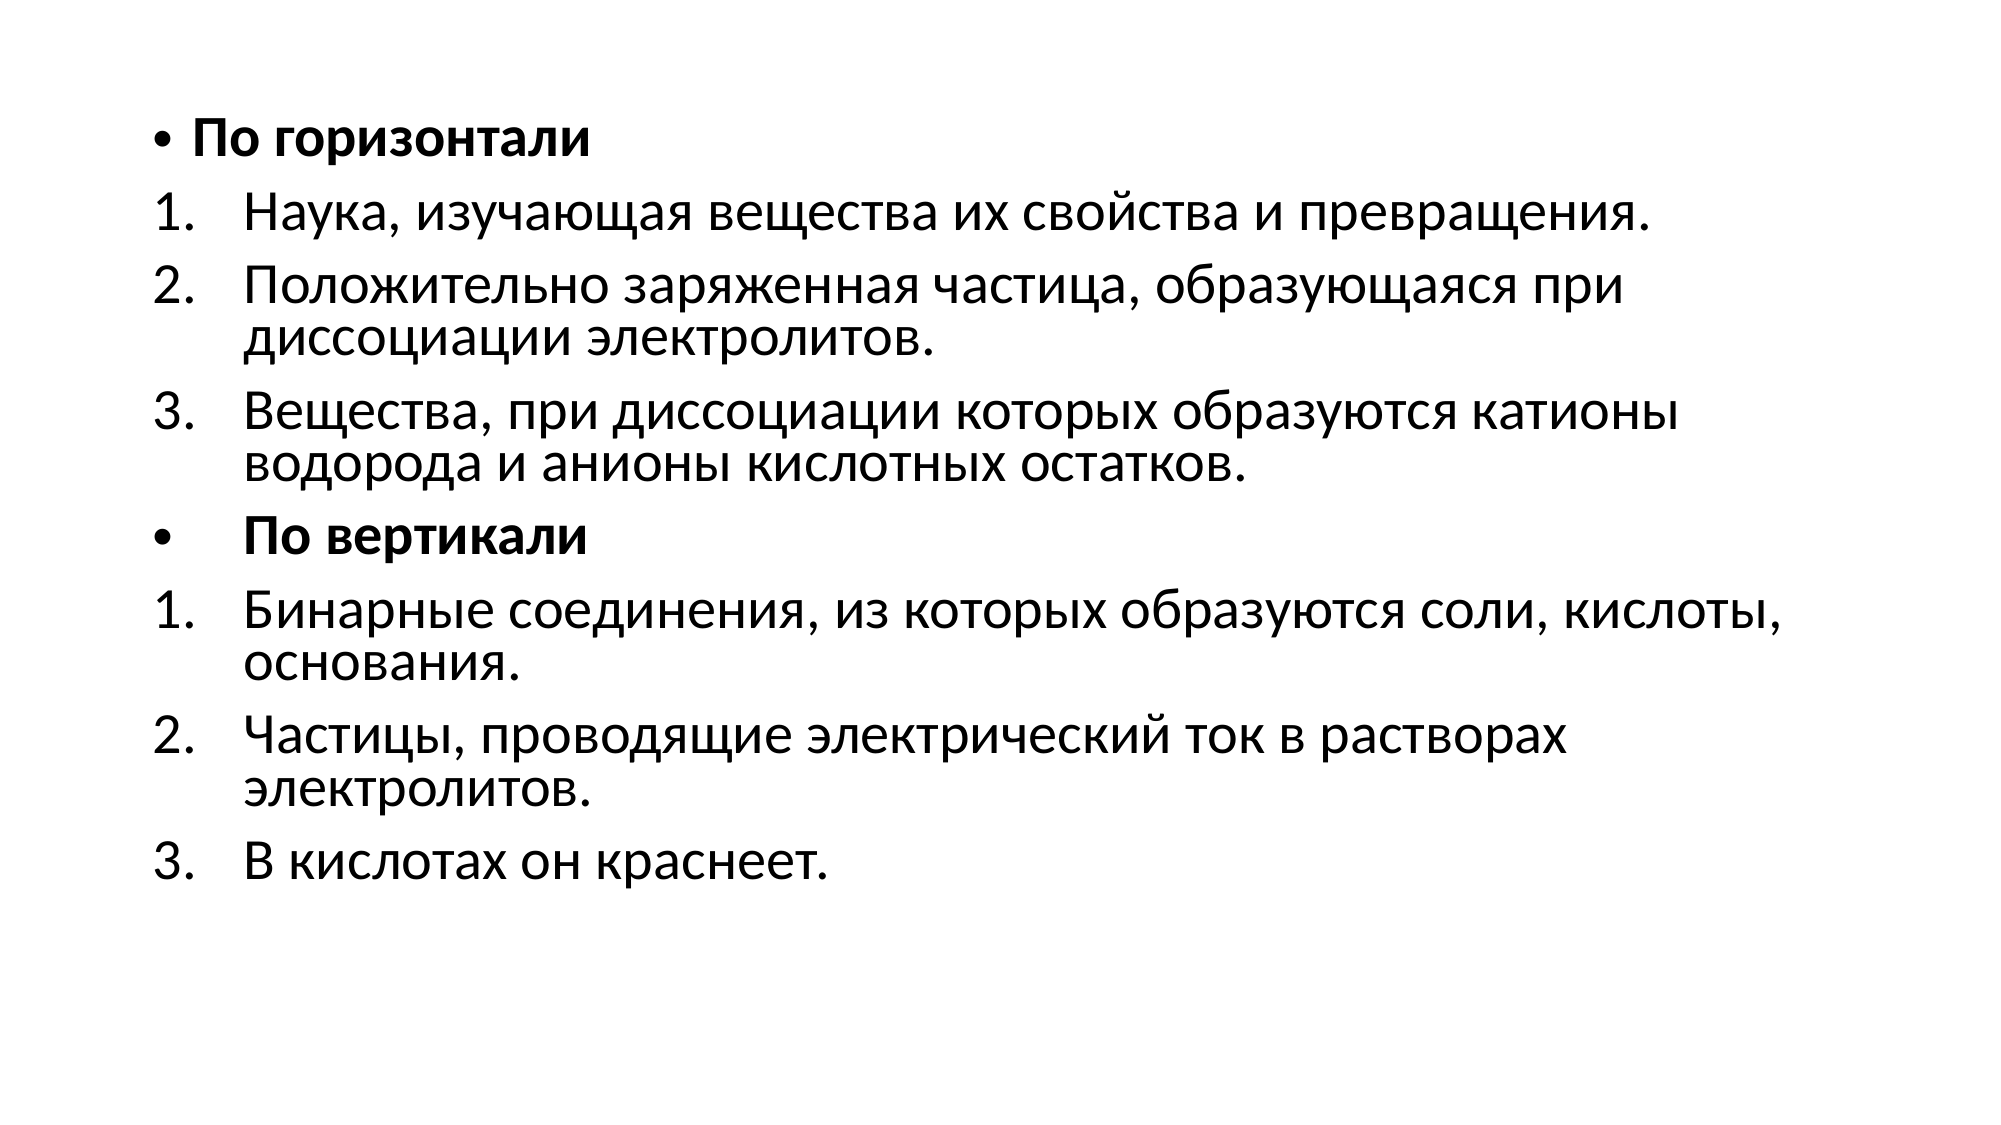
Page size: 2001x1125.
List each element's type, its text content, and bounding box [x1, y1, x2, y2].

list По горизонтали Наука, изучающая вещества их свойства и превращения. Положительно заряженная частица, образующаяся при диссоциации электролитов. Вещества, при диссоциации которых образуются катионы водорода и анионы кислотных остатков. По вертикали Бинарные соединения, из которых образуются соли, кислоты, основания. Частицы, проводящие электрический ток в растворах электролитов. В кислотах он краснеет. [137, 107, 1863, 1014]
